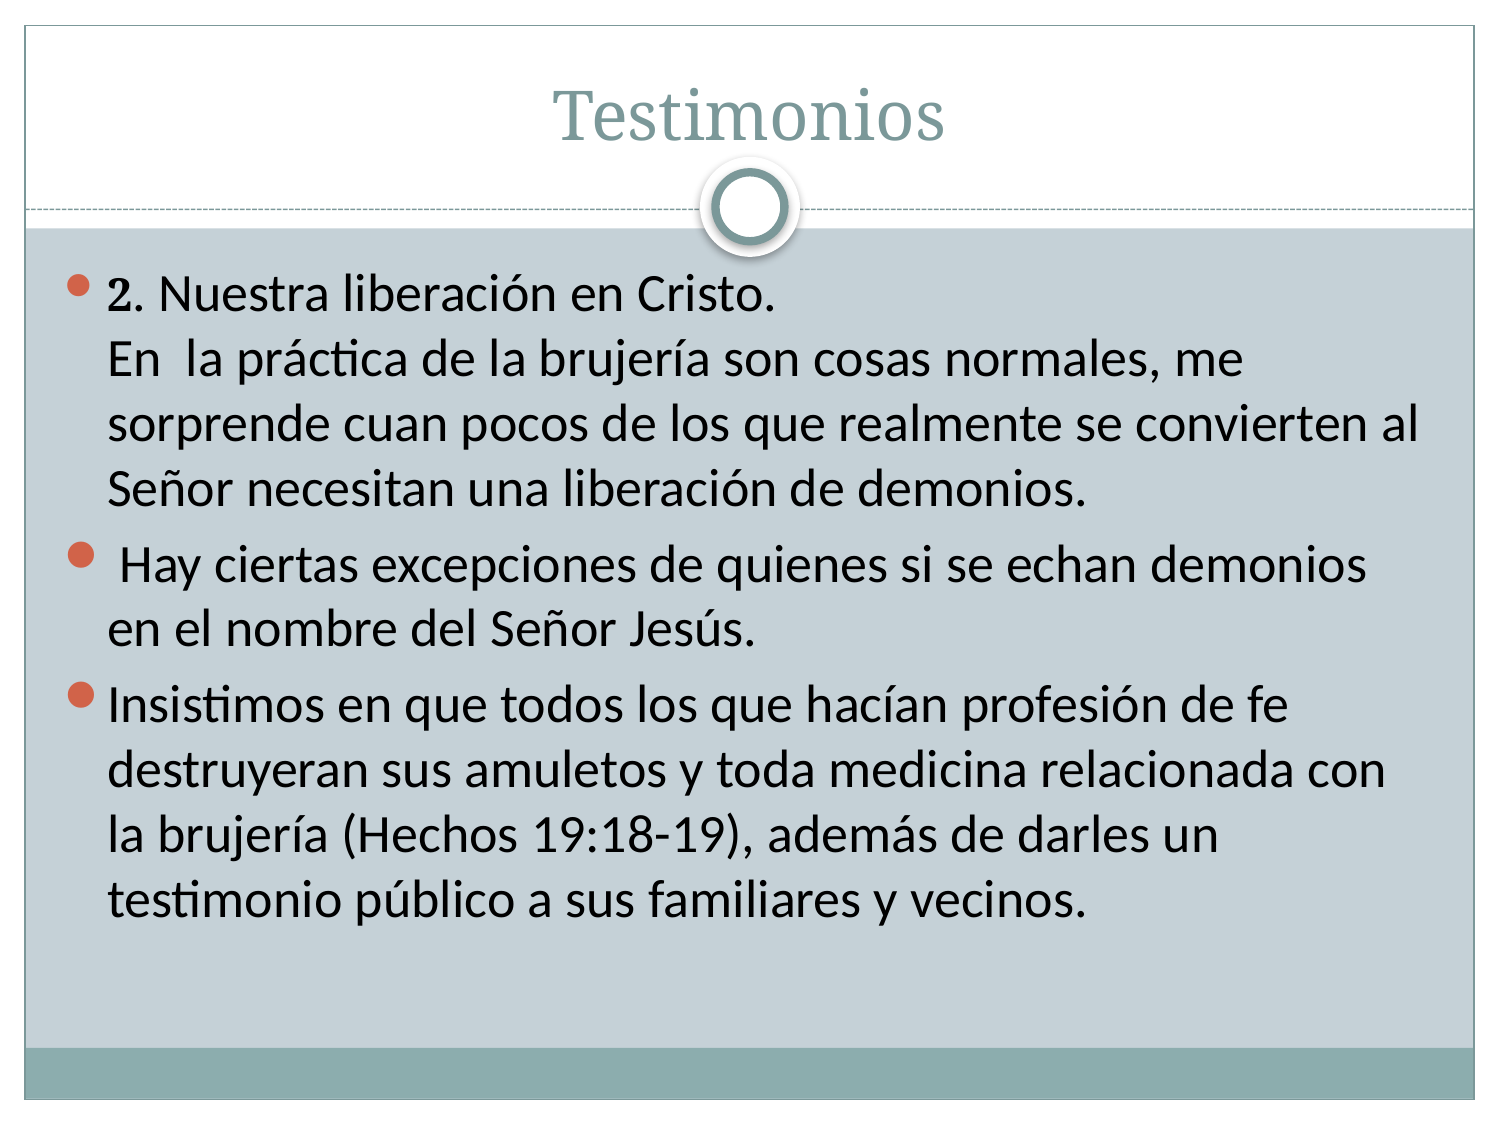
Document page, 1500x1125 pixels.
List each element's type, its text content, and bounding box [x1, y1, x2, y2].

list 2. Nuestra liberación en Cristo. En la práctica de la brujería son cosas normales, me sorprende cuan pocos de los que realmente se convierten al Señor necesitan una liberación de demonios. Hay ciertas excepciones de quienes si se echan demonios en el nombre del Señor Jesús. Insistimos en que todos los que hacían profesión de fe destruyeran sus amuletos y toda medicina relacionada con la brujería (Hechos 19:18-19), además de darles un testimonio público a sus familiares y vecinos. [49, 250, 1445, 1001]
title Testimonios [49, 37, 1450, 162]
